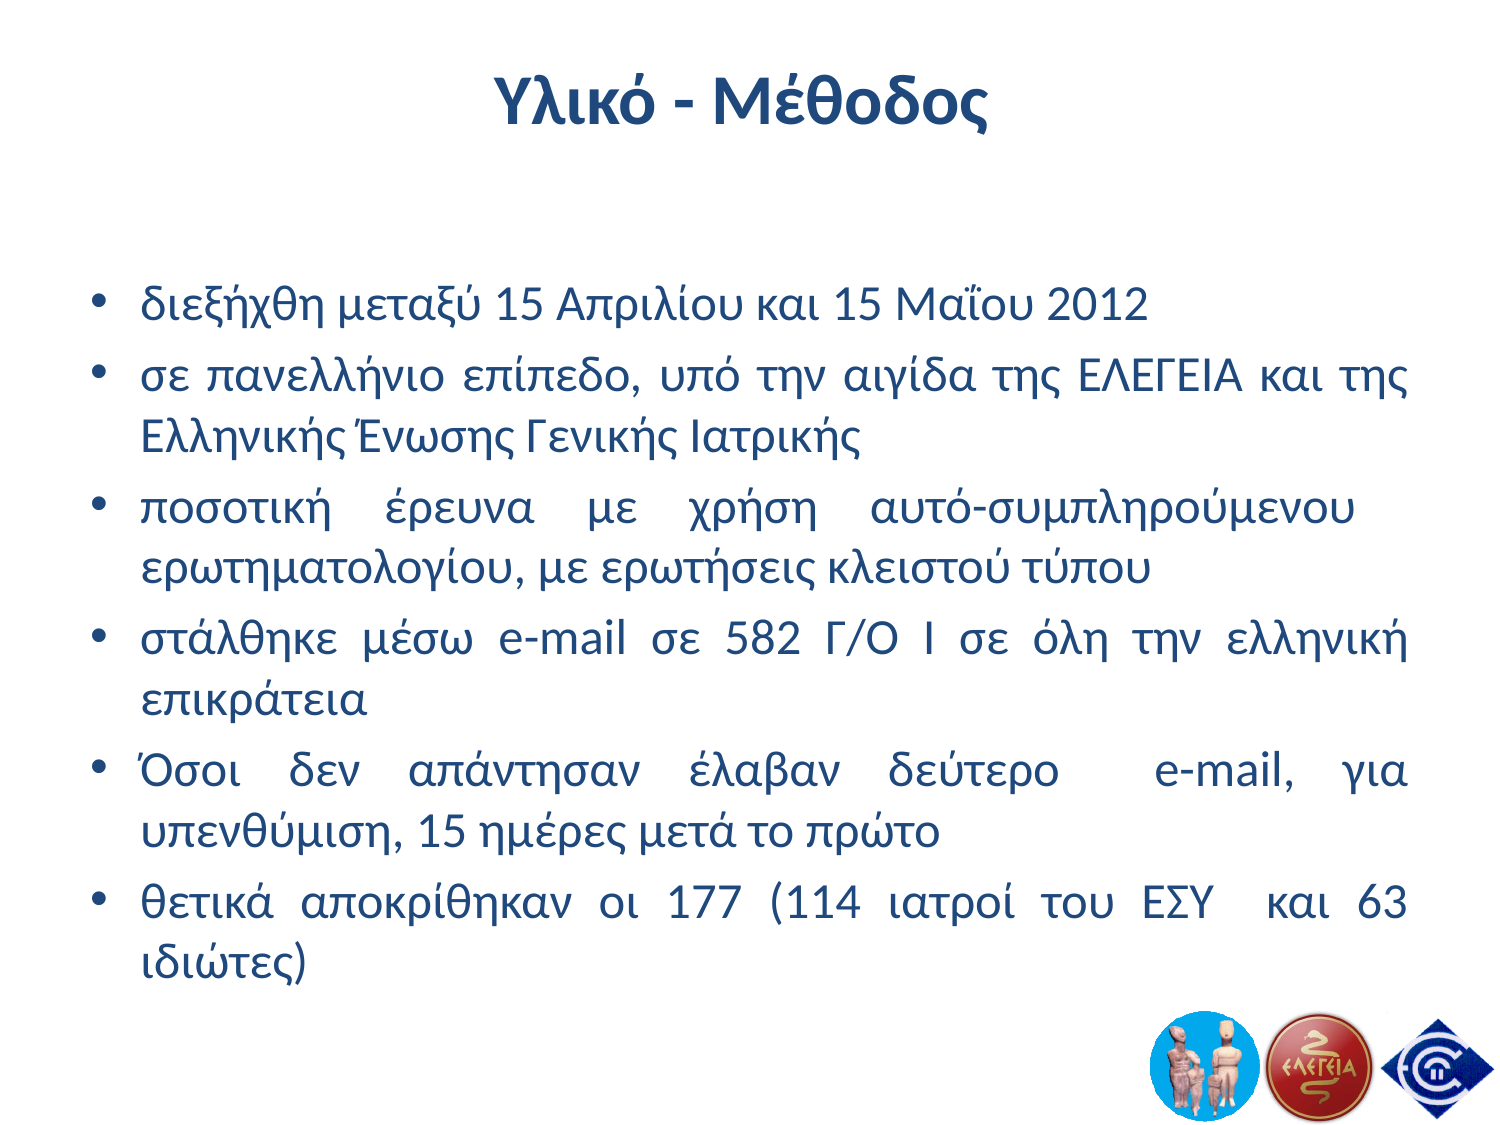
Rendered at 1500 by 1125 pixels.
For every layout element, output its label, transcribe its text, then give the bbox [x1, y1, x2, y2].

list διεξήχθη μεταξύ 15 Απριλίου και 15 Μαΐου 2012 σε πανελλήνιο επίπεδο, υπό την αιγίδα της ΕΛΕΓΕΙΑ και της Ελληνικής Ένωσης Γενικής Ιατρικής ποσοτική έρευνα με χρήση αυτό-συμπληρούμενου ερωτηματολογίου, με ερωτήσεις κλειστού τύπου στάλθηκε μέσω e-mail σε 582 Γ/Ο Ι σε όλη την ελληνική επικράτεια Όσοι δεν απάντησαν έλαβαν δεύτερο e-mail, για υπενθύμιση, 15 ημέρες μετά το πρώτο θετικά αποκρίθηκαν οι 177 (114 ιατροί του ΕΣΥ και 63 ιδιώτες) [75, 262, 1425, 1005]
title Υλικό - Μέθοδος [75, 45, 1425, 233]
picture [1144, 1008, 1500, 1125]
